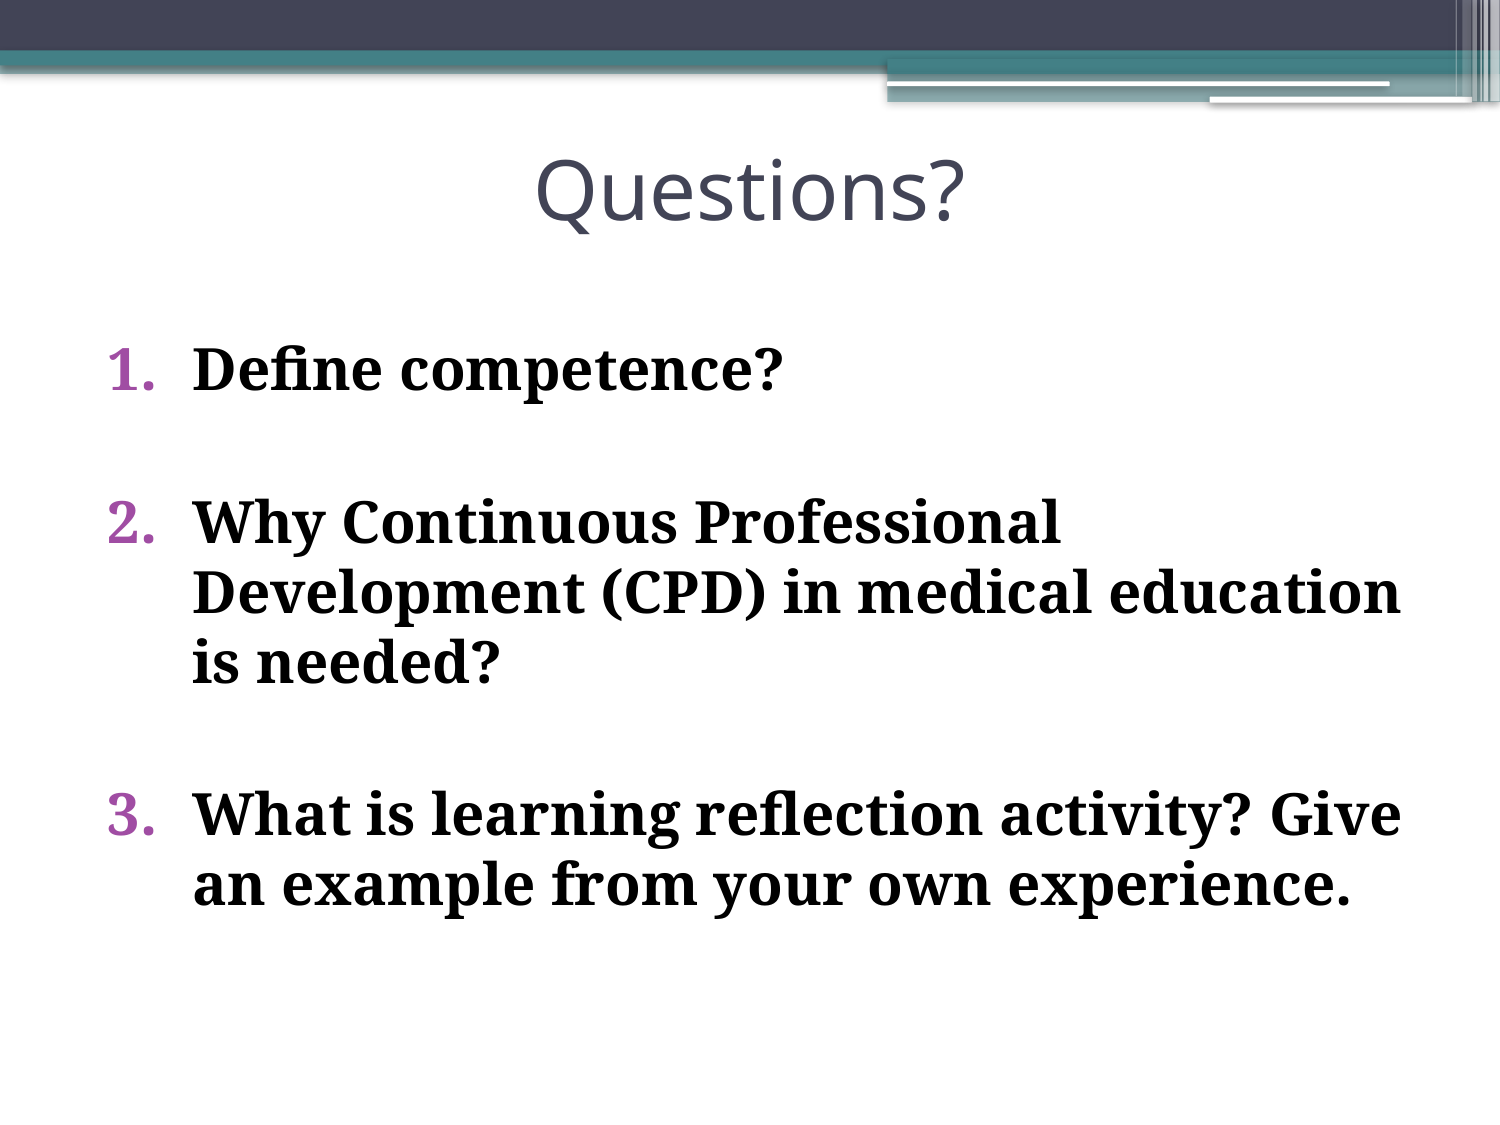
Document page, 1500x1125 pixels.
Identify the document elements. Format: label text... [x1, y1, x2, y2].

title Questions? [74, 99, 1426, 276]
list Define competence? Why Continuous Professional Development (CPD) in medical education is needed? What is learning reflection activity? Give an example from your own experience. [74, 324, 1426, 988]
